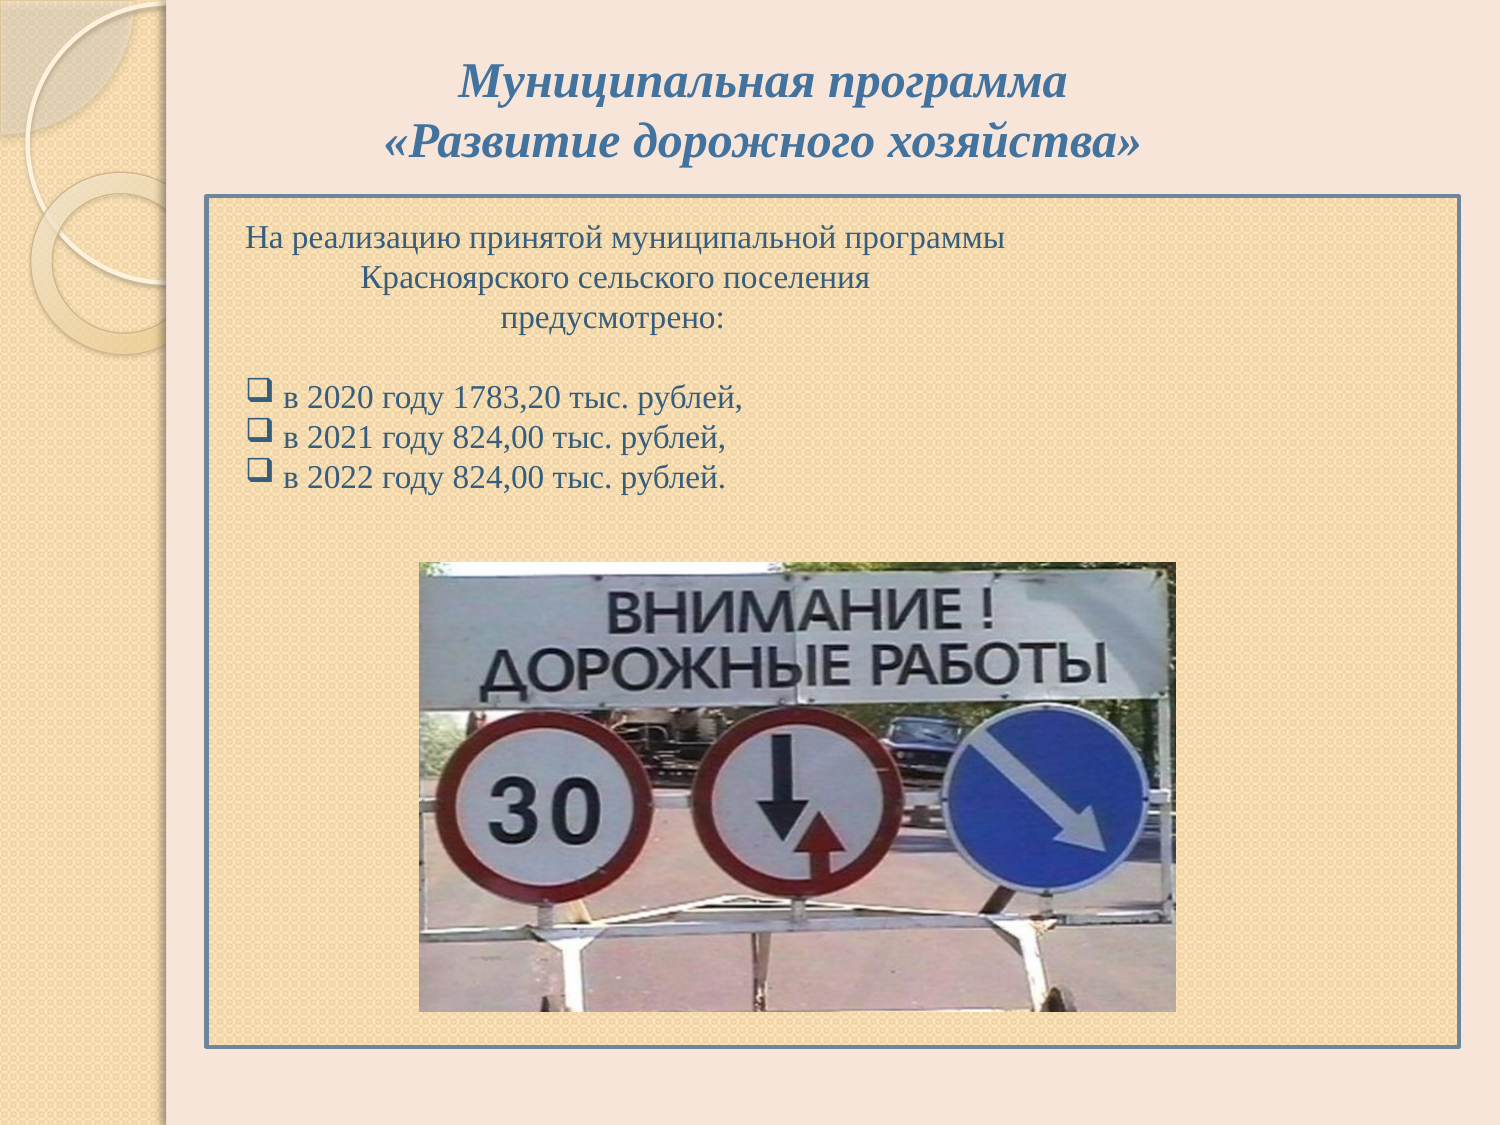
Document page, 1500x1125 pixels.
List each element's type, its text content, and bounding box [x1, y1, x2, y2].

text_box На реализацию принятой муниципальной программы Красноярского сельского поселения предусмотрено: в 2020 году 1783,20 тыс. рублей, в 2021 году 824,00 тыс. рублей, в 2022 году 824,00 тыс. рублей. [230, 208, 1282, 503]
title Муниципальная программа «Развитие дорожного хозяйства» [76, 42, 1437, 173]
text_box [204, 194, 1461, 1049]
picture [418, 562, 1176, 1012]
